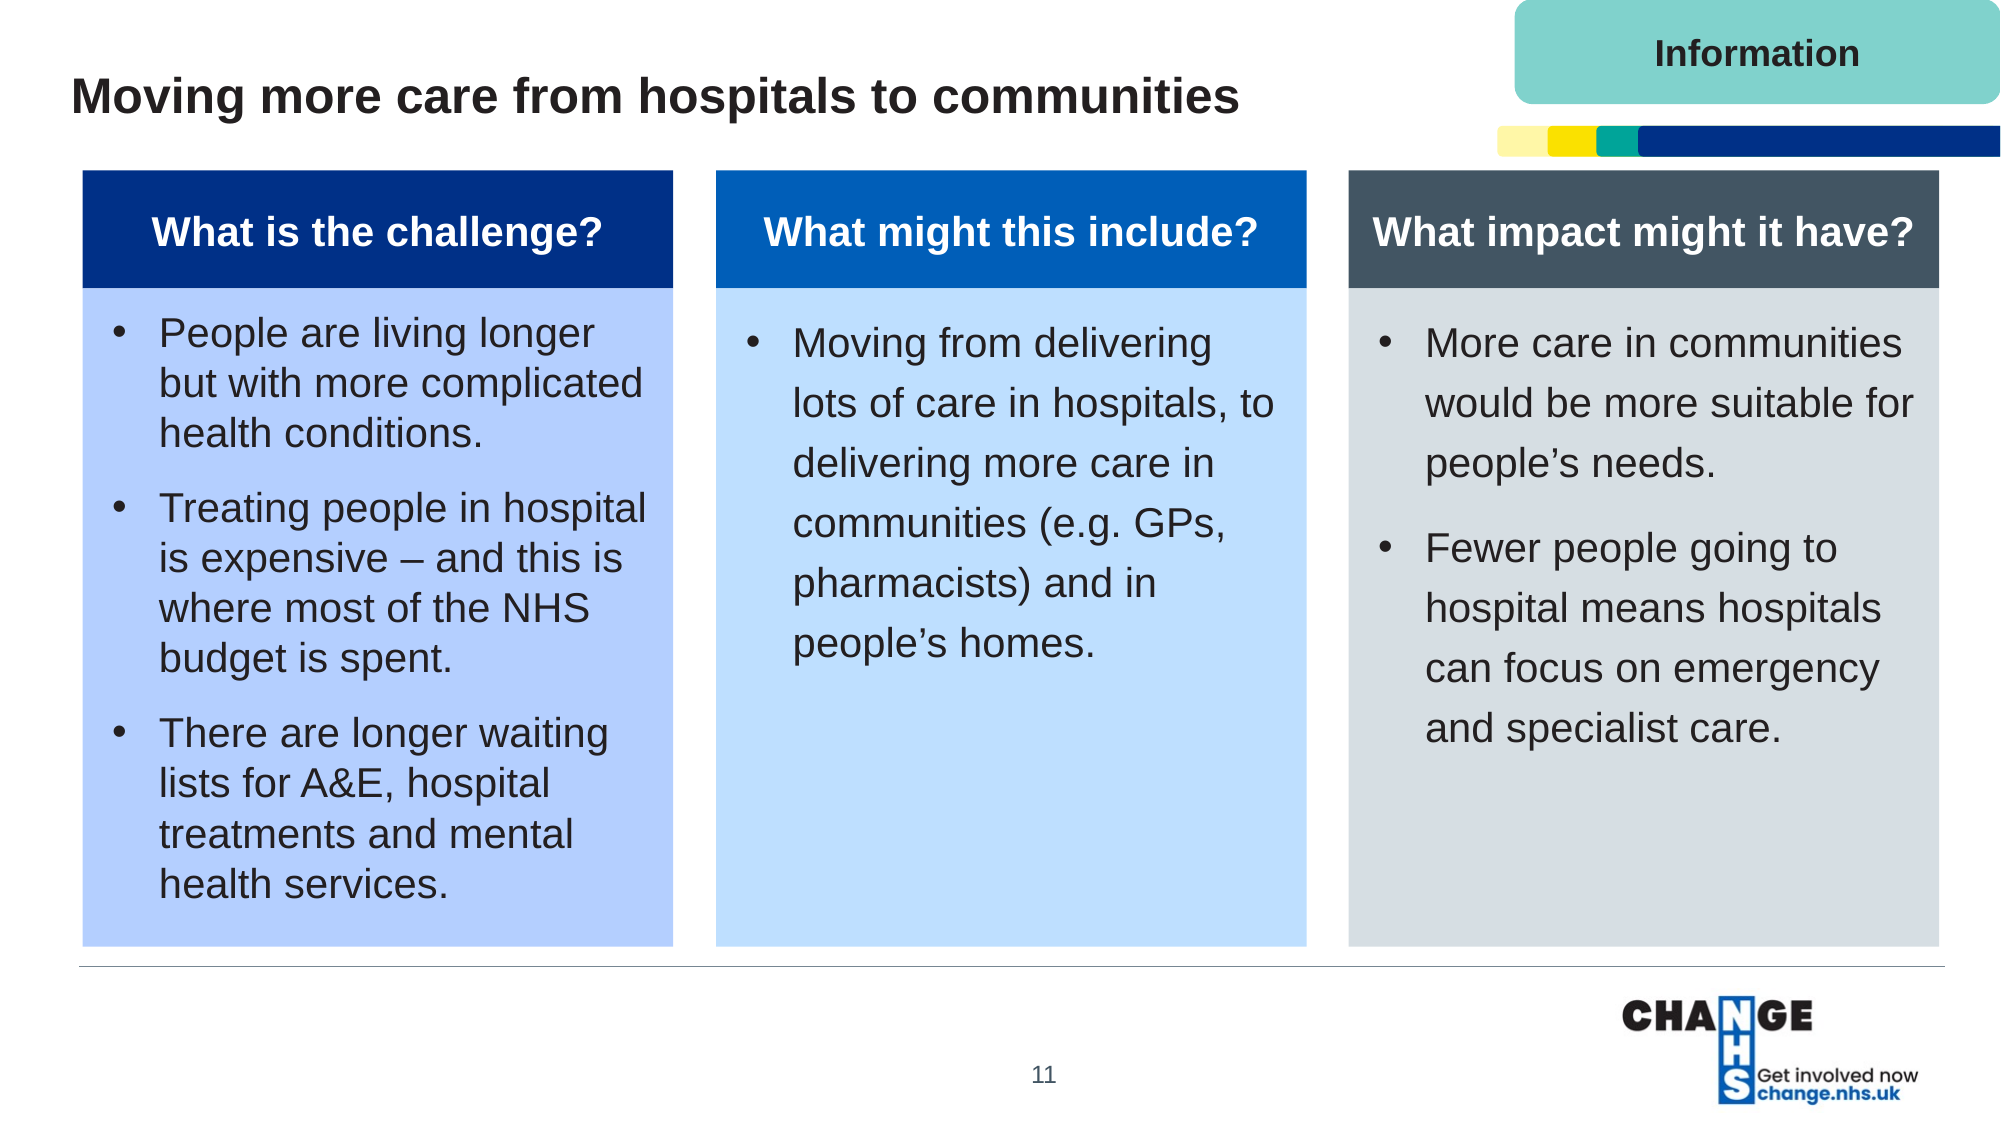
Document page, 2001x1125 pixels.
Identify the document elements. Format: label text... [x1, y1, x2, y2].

text_box Information [1514, 0, 2000, 105]
title Moving more care from hospitals to communities [70, 54, 1391, 133]
text_box Moving from delivering lots of care in hospitals, to delivering more care in communities (e.g. GPs, pharmacists) and in people’s homes. [716, 288, 1307, 947]
text_box What might this include? [716, 170, 1307, 288]
text_box People are living longer but with more complicated health conditions. Treating people in hospital is expensive – and this is where most of the NHS budget is spent. There are longer waiting lists for A&E, hospital treatments and mental health services. [82, 288, 674, 947]
text_box What is the challenge? [82, 170, 674, 288]
picture [1615, 988, 1926, 1113]
text_box What impact might it have? [1348, 170, 1940, 288]
text_box More care in communities would be more suitable for people’s needs. Fewer people going to hospital means hospitals can focus on emergency and specialist care. [1348, 288, 1940, 947]
